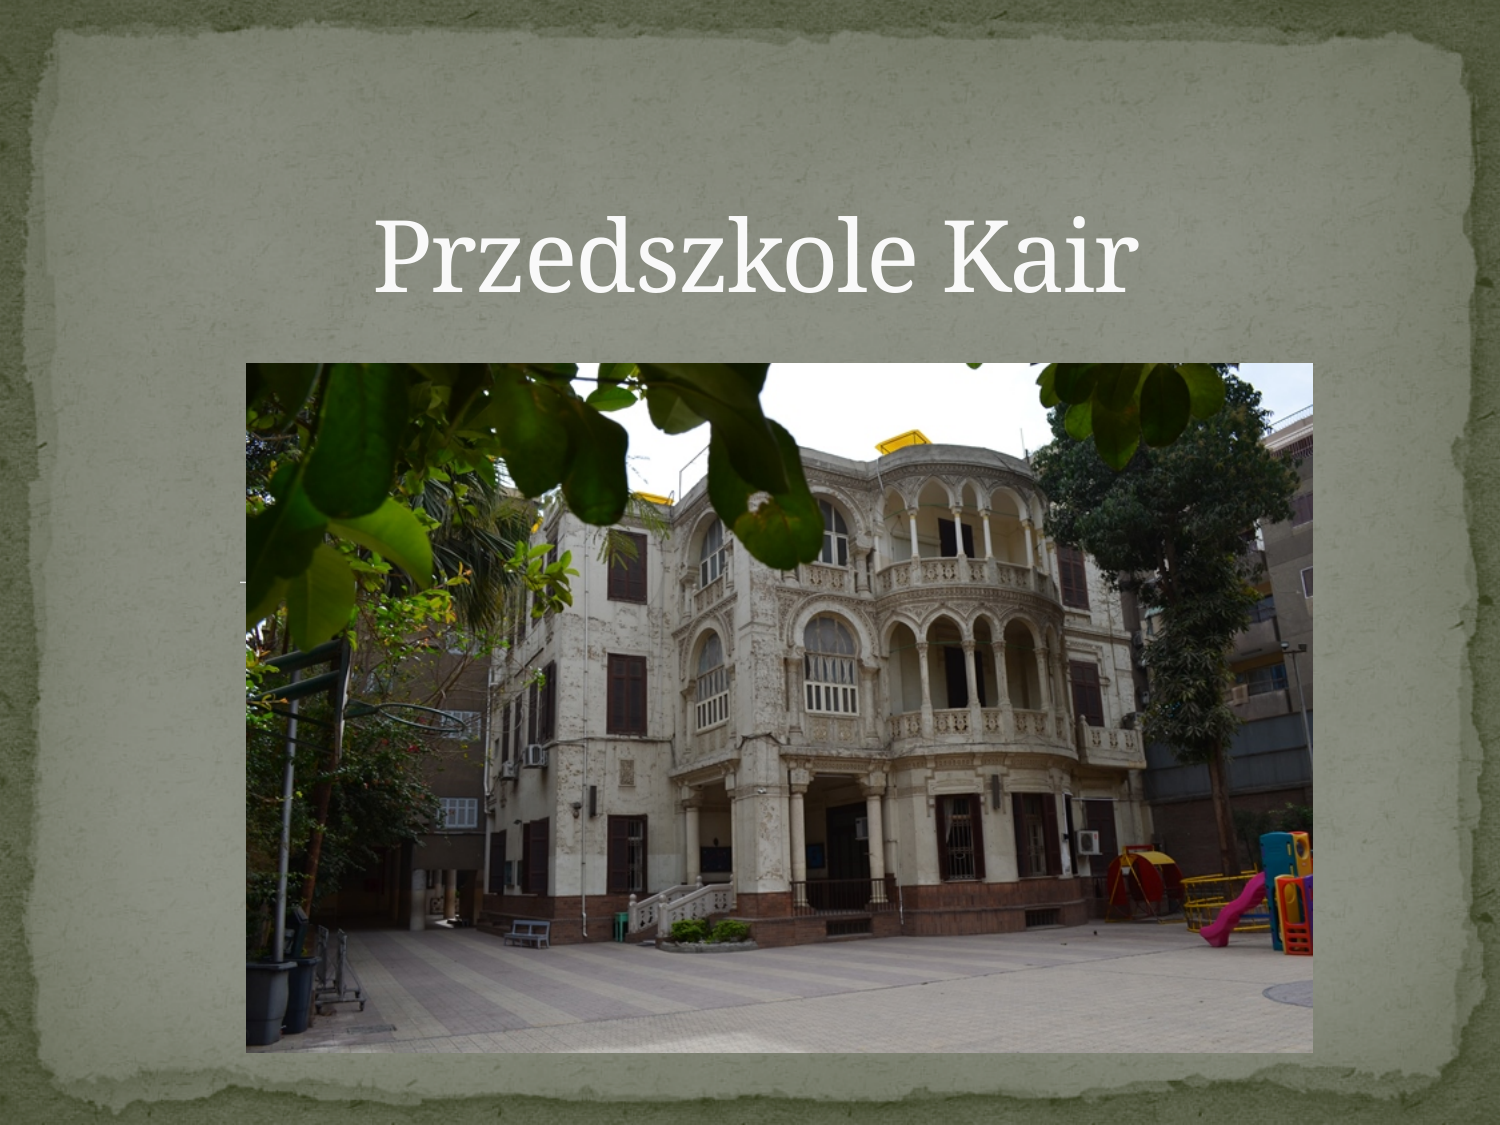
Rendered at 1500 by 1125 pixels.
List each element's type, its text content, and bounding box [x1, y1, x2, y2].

picture [246, 363, 1313, 1053]
title Przedszkole Kair [74, 235, 1438, 561]
